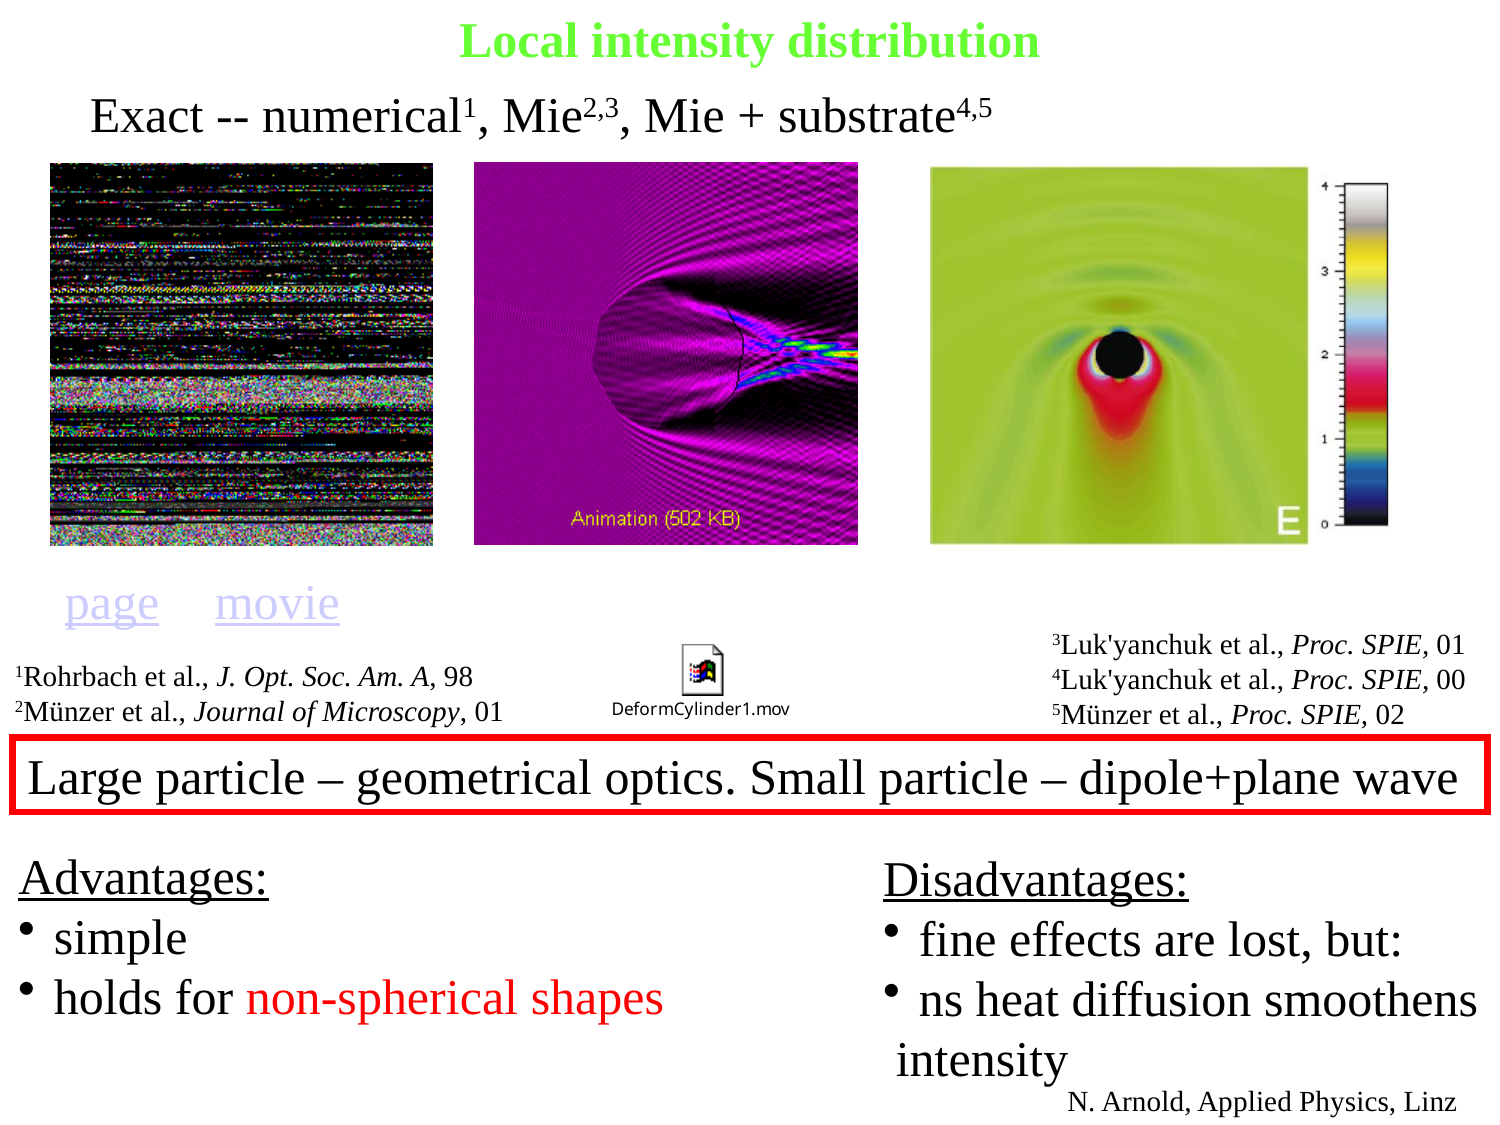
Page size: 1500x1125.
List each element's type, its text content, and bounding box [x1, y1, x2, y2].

text_box Exact -- numerical1, Mie2,3, Mie + substrate4,5 [74, 74, 1438, 150]
picture [924, 163, 1392, 550]
text_box Advantages: simple holds for non-spherical shapes [3, 837, 680, 1033]
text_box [598, 644, 804, 725]
text_box Local intensity distribution [444, 0, 1056, 74]
text_box Disadvantages: fine effects are lost, but: ns heat diffusion smoothens intensity [868, 838, 1494, 1094]
text_box 3Luk'yanchuk et al., Proc. SPIE, 01 4Luk'yanchuk et al., Proc. SPIE, 00 5Münzer et al., Proc. SPIE, 02 [1037, 617, 1488, 738]
text_box Large particle – geometrical optics. Small particle – dipole+plane wave [12, 737, 1488, 813]
footer N. Arnold, Applied Physics, Linz [1025, 1074, 1500, 1113]
text_box page [49, 562, 188, 638]
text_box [49, 162, 434, 547]
picture [474, 162, 858, 545]
text_box movie [199, 562, 363, 638]
text_box 1Rohrbach et al., J. Opt. Soc. Am. A, 98 2Münzer et al., Journal of Microscopy, 01 [0, 649, 550, 735]
